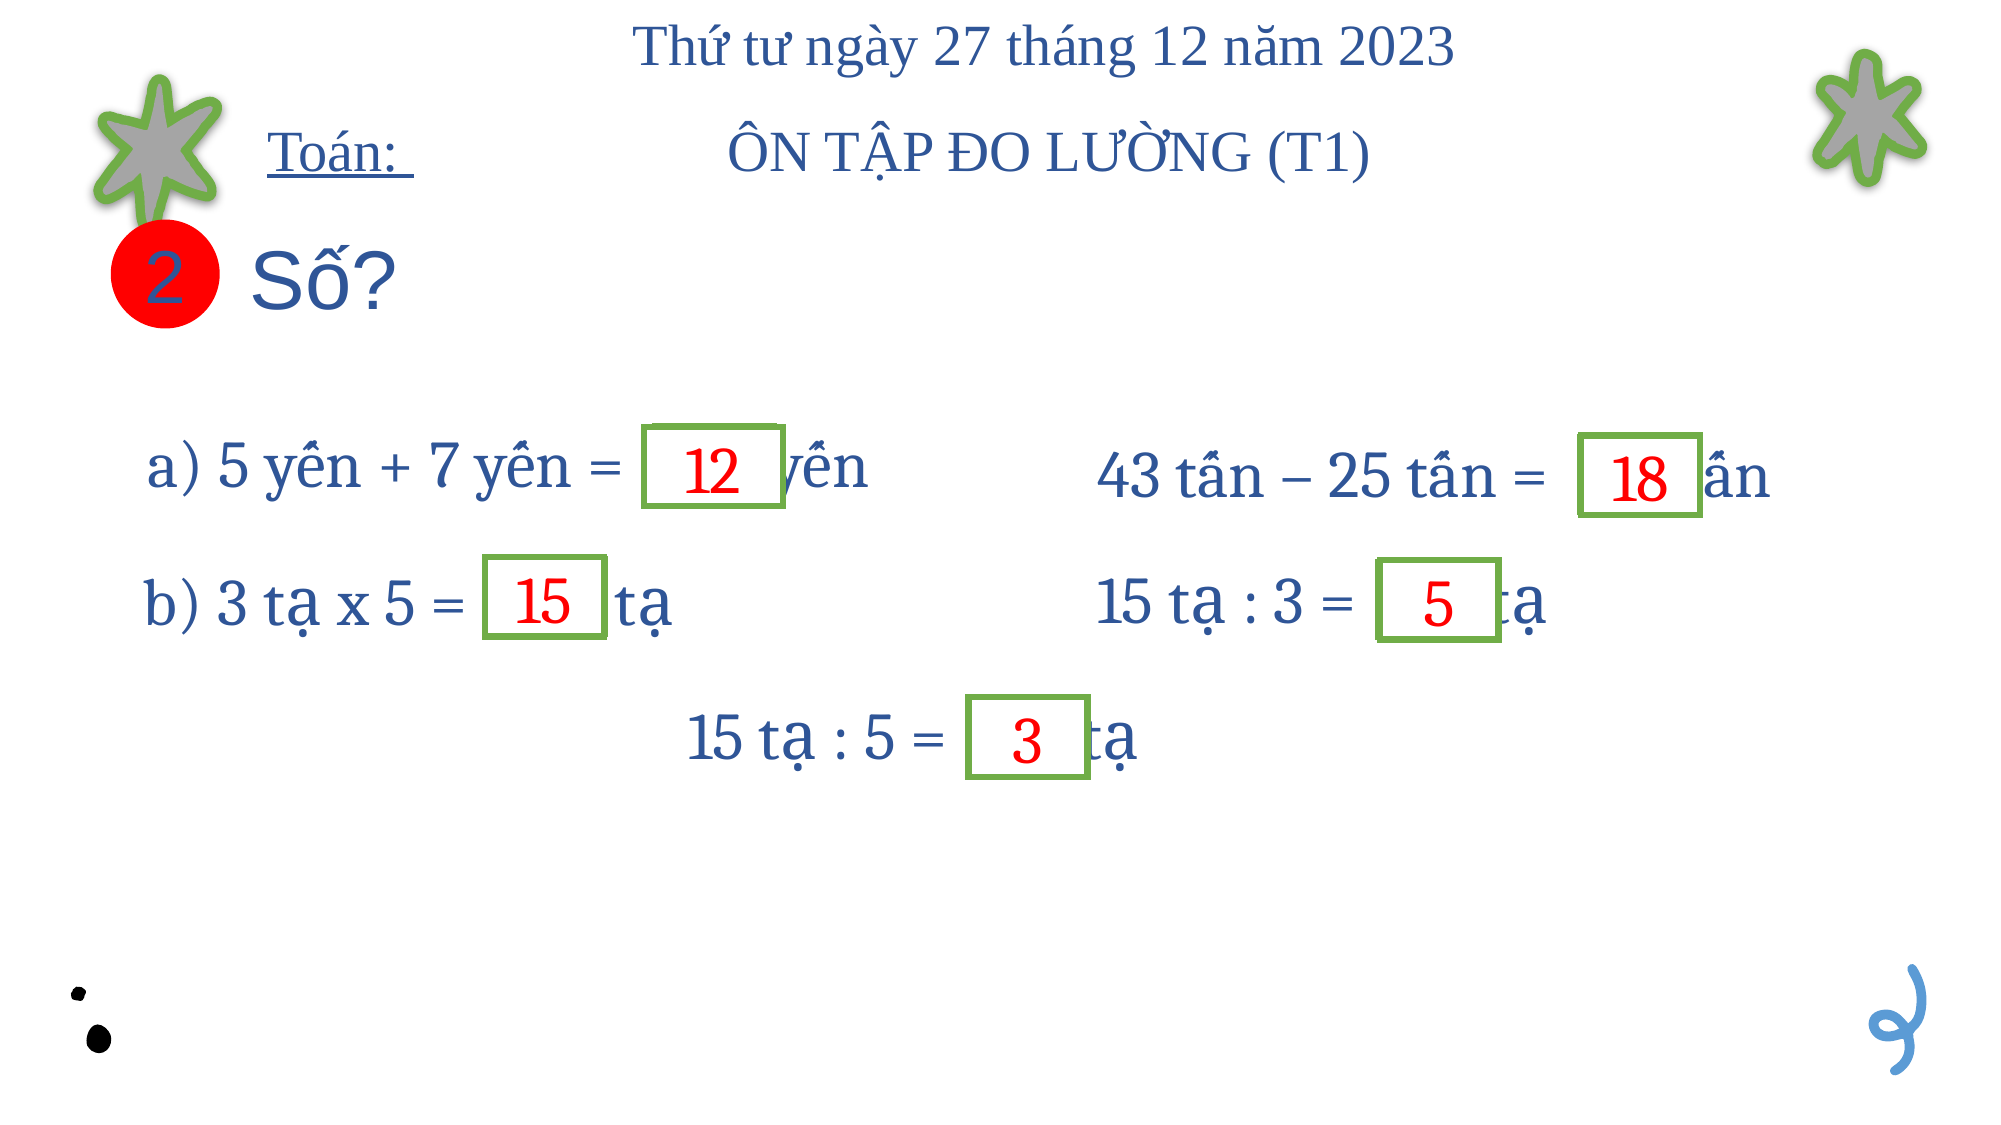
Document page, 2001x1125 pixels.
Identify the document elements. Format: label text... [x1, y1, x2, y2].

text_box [673, 685, 1485, 782]
text_box Toán: [252, 105, 549, 191]
text_box ÔN TẬP ĐO LƯỜNG (T1) [712, 105, 1422, 191]
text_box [128, 551, 940, 648]
text_box Thứ tư ngày 27 tháng 12 năm 2023 [618, 0, 1566, 85]
text_box 2 [110, 219, 220, 329]
text_box Số? [235, 219, 432, 334]
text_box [1082, 423, 1894, 520]
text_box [132, 413, 944, 510]
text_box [1082, 549, 1894, 646]
